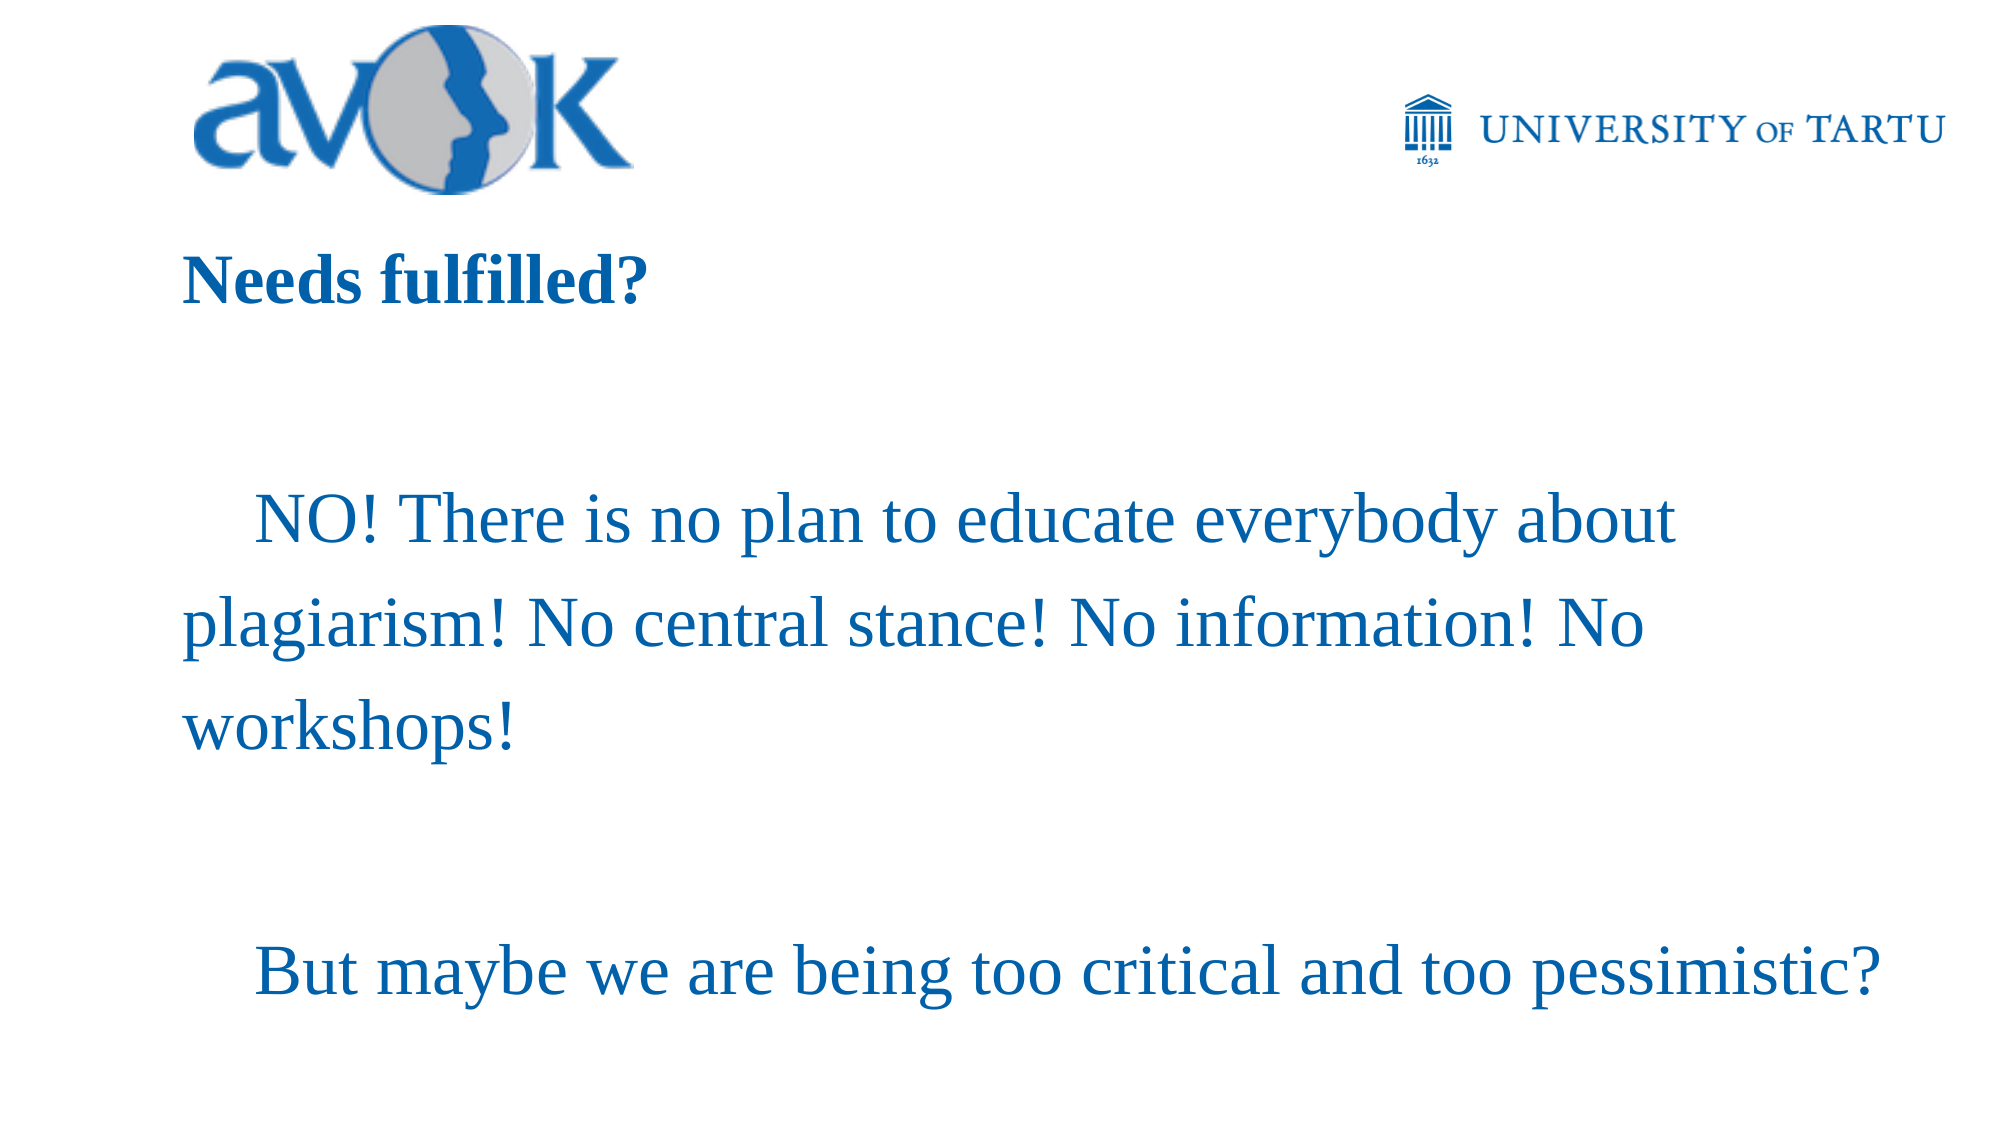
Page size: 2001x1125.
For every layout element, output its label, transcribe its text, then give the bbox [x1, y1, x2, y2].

picture [1403, 94, 1947, 167]
list NO! There is no plan to educate everybody about plagiarism! No central stance! No information! No workshops! But maybe we are being too critical and too pessimistic? [174, 447, 1901, 1036]
picture [194, 25, 634, 196]
list Needs fulfilled? [174, 207, 1901, 447]
